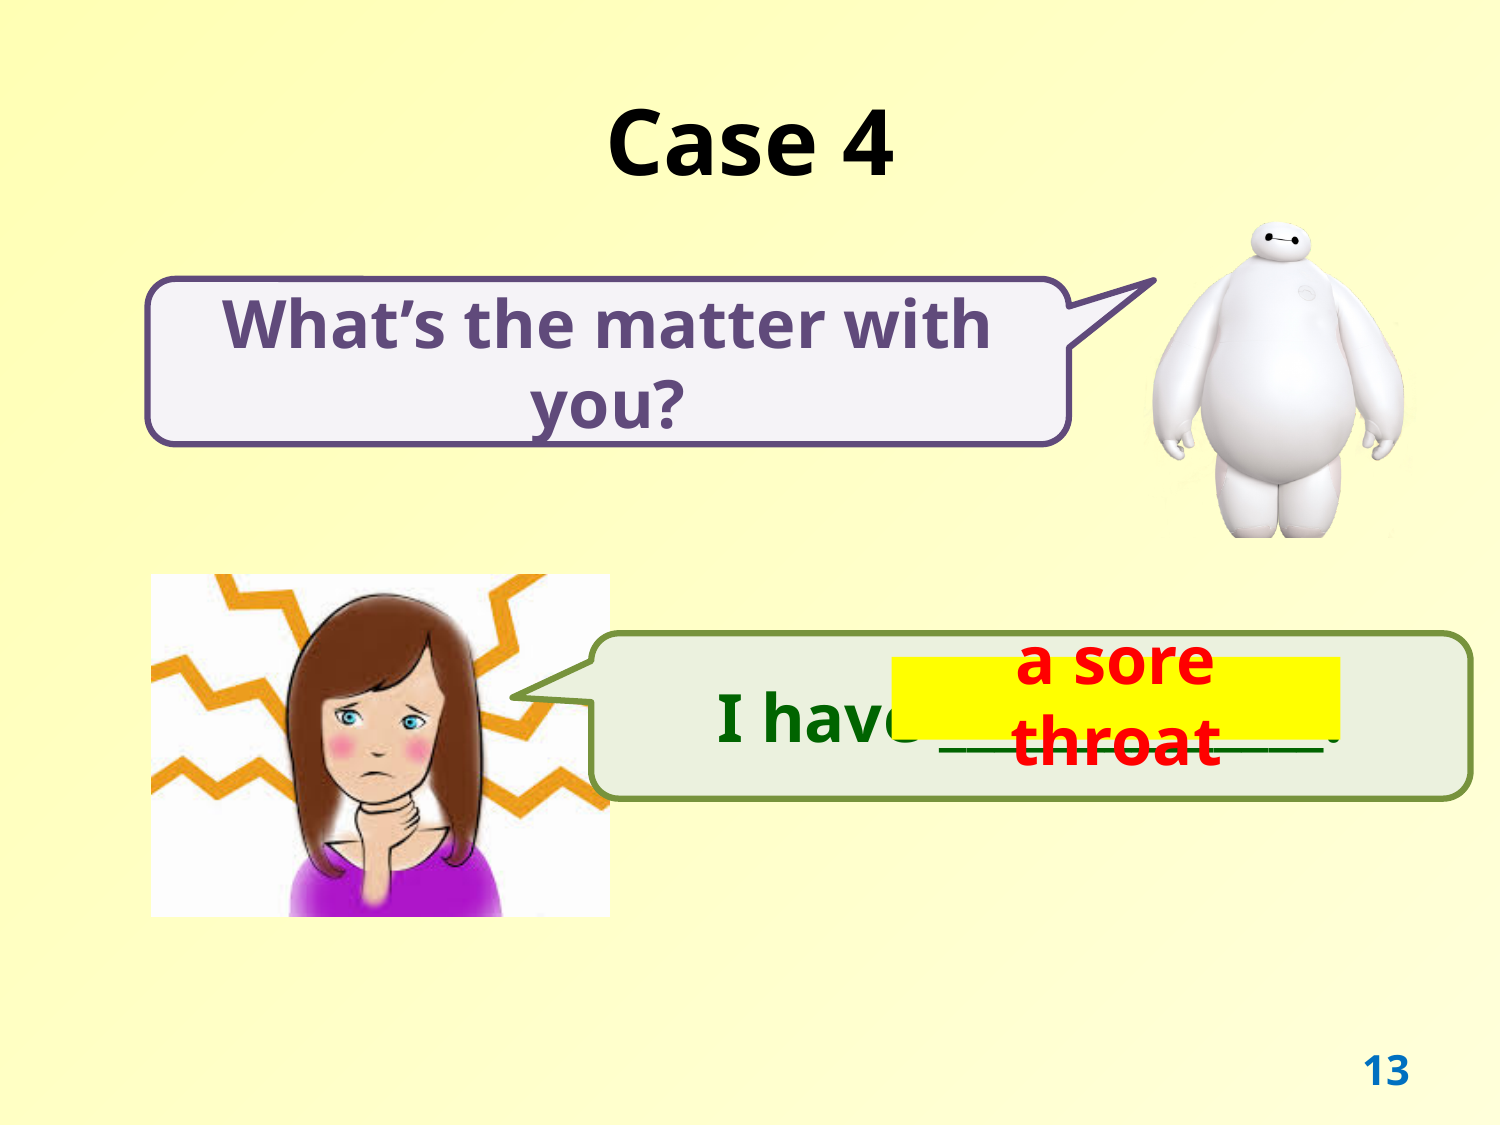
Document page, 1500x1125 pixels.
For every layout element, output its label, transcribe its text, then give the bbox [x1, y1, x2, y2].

text_box I have ______________. [614, 631, 1473, 801]
picture [151, 574, 610, 918]
text_box What’s the matter with you? [145, 276, 1122, 447]
text_box a sore throat [890, 655, 1343, 742]
title Case 4 [75, 45, 1425, 233]
picture [1127, 207, 1429, 538]
slide_number 13 [1074, 1042, 1425, 1103]
